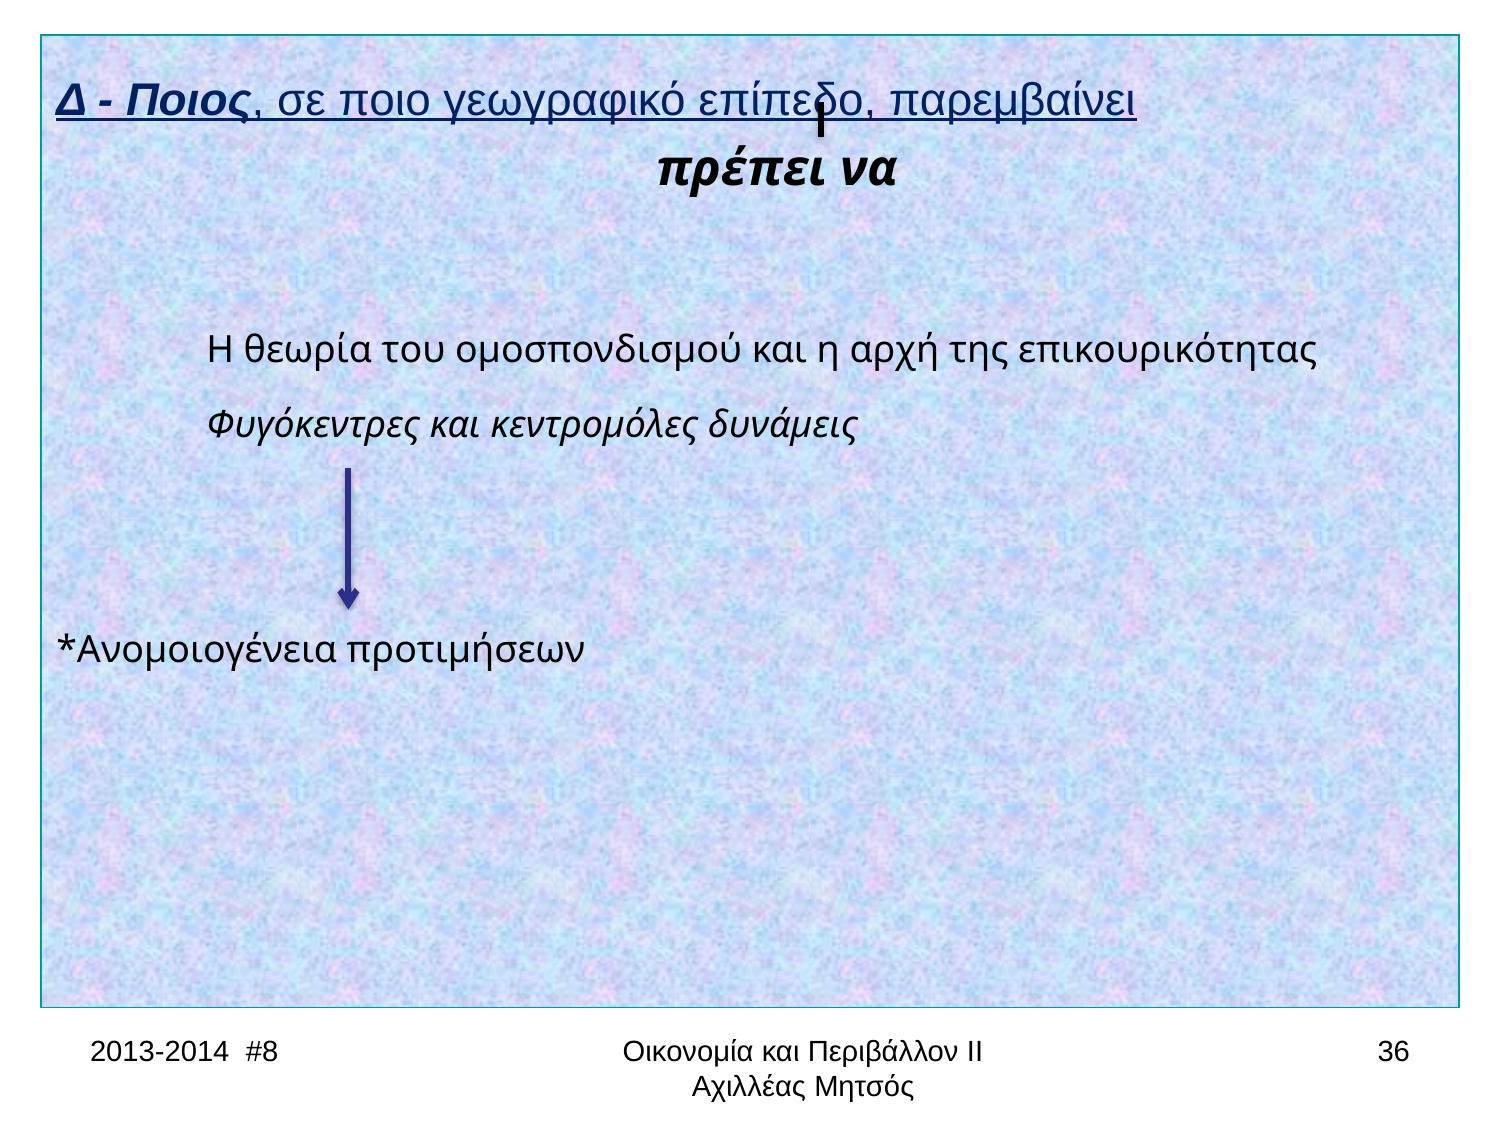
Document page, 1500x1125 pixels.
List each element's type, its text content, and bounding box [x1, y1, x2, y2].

slide_number 36 [1074, 1024, 1426, 1103]
subtitle Δ - Ποιος, σε ποιο γεωγραφικό επίπεδο, παρεμβαίνει πρέπει να Η θεωρία του ομοσπονδισμού και η αρχή της επικουρικότητας Φυγόκεντρες και κεντρομόλες δυνάμεις *Ανομοιογένεια προτιμήσεων [40, 34, 1460, 1008]
footer Οικονομία και Περιβάλλον ΙΙ Αχιλλέας Μητσός [560, 1024, 1046, 1103]
slide_number 2013-2014 #8 [74, 1024, 325, 1103]
